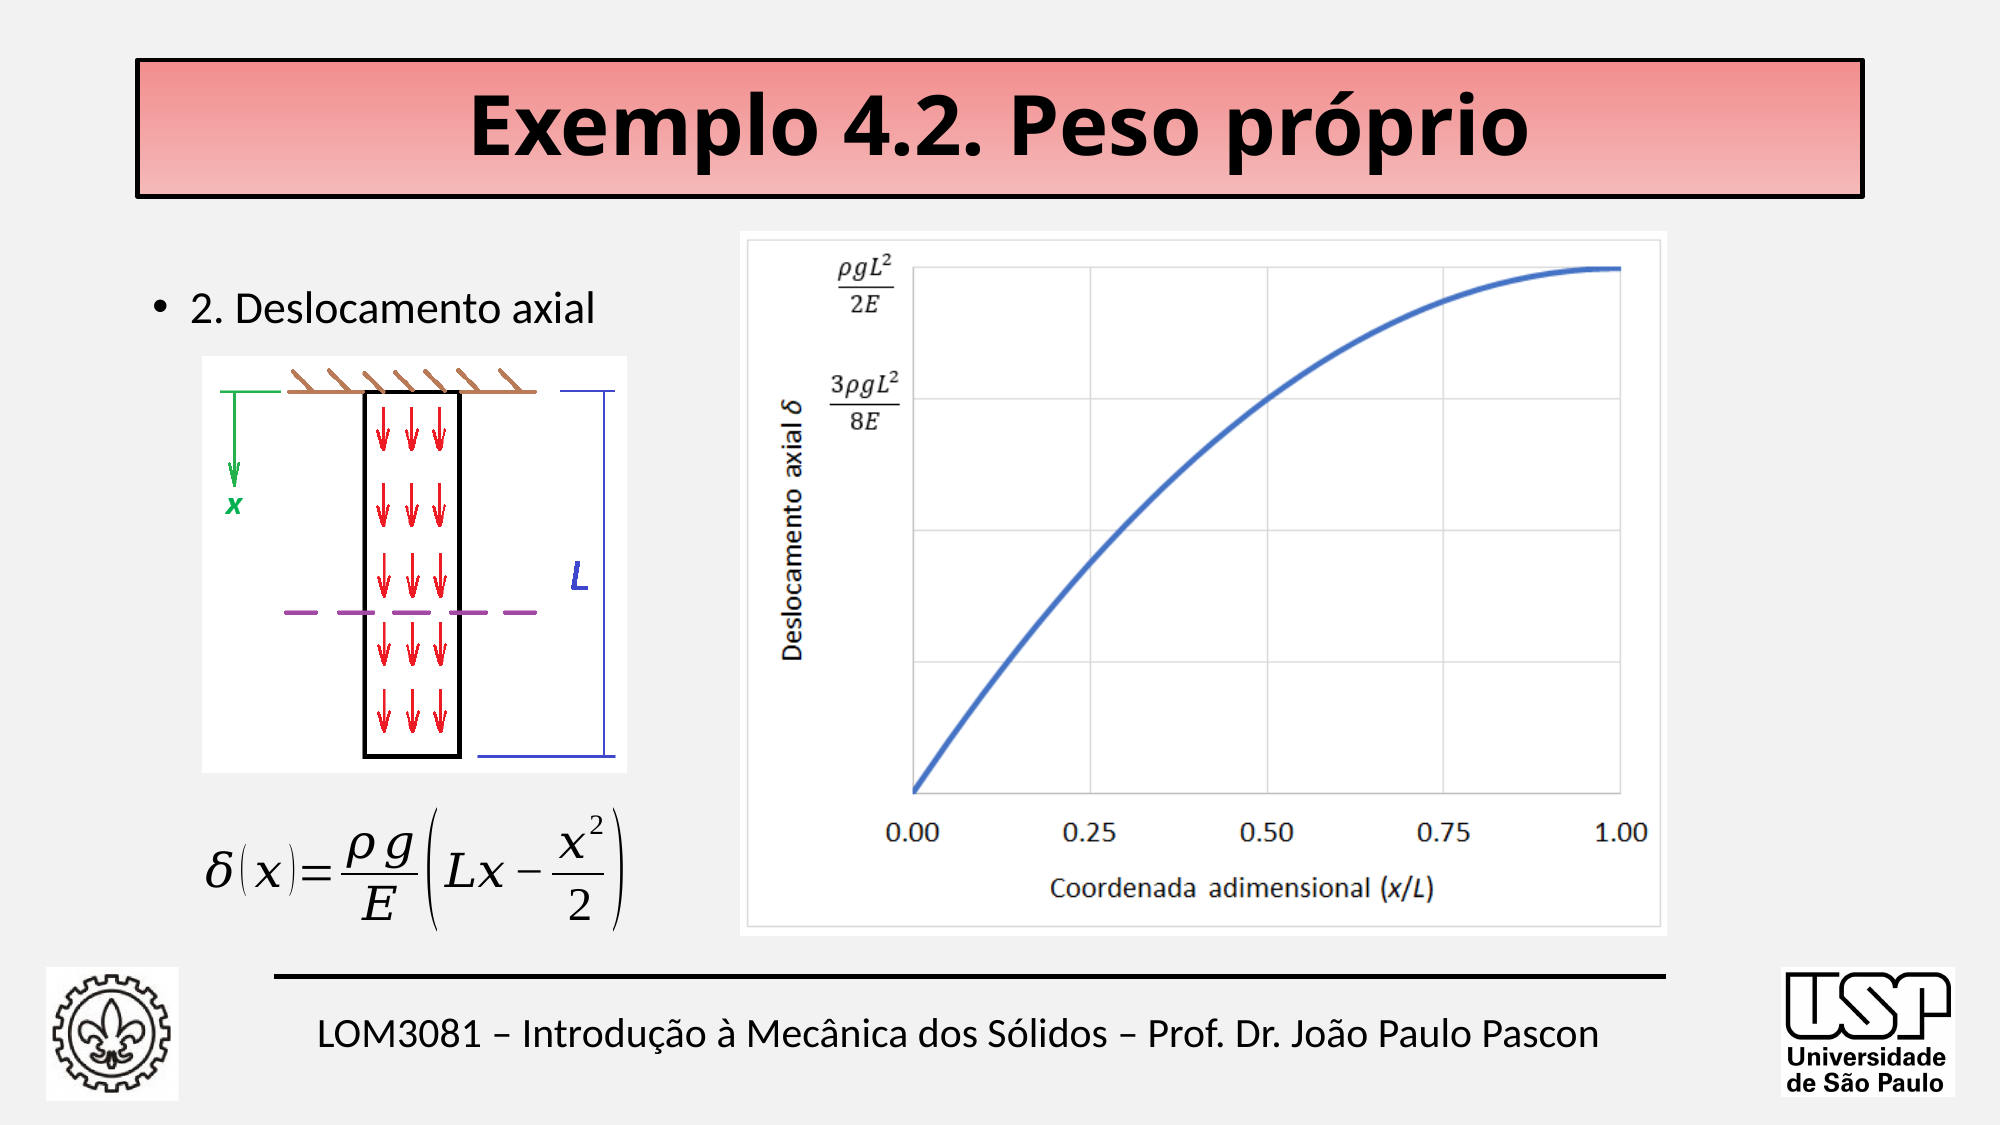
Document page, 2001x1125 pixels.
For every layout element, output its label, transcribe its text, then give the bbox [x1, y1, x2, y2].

title Exemplo 4.2. Peso próprio [137, 59, 1863, 197]
picture [740, 231, 1667, 936]
text_box LOM3081 – Introdução à Mecânica dos Sólidos – Prof. Dr. João Paulo Pascon [202, 998, 1716, 1064]
picture [45, 967, 179, 1101]
picture [202, 356, 627, 773]
picture [1781, 967, 1955, 1097]
list 2. Deslocamento axial [137, 243, 1863, 944]
